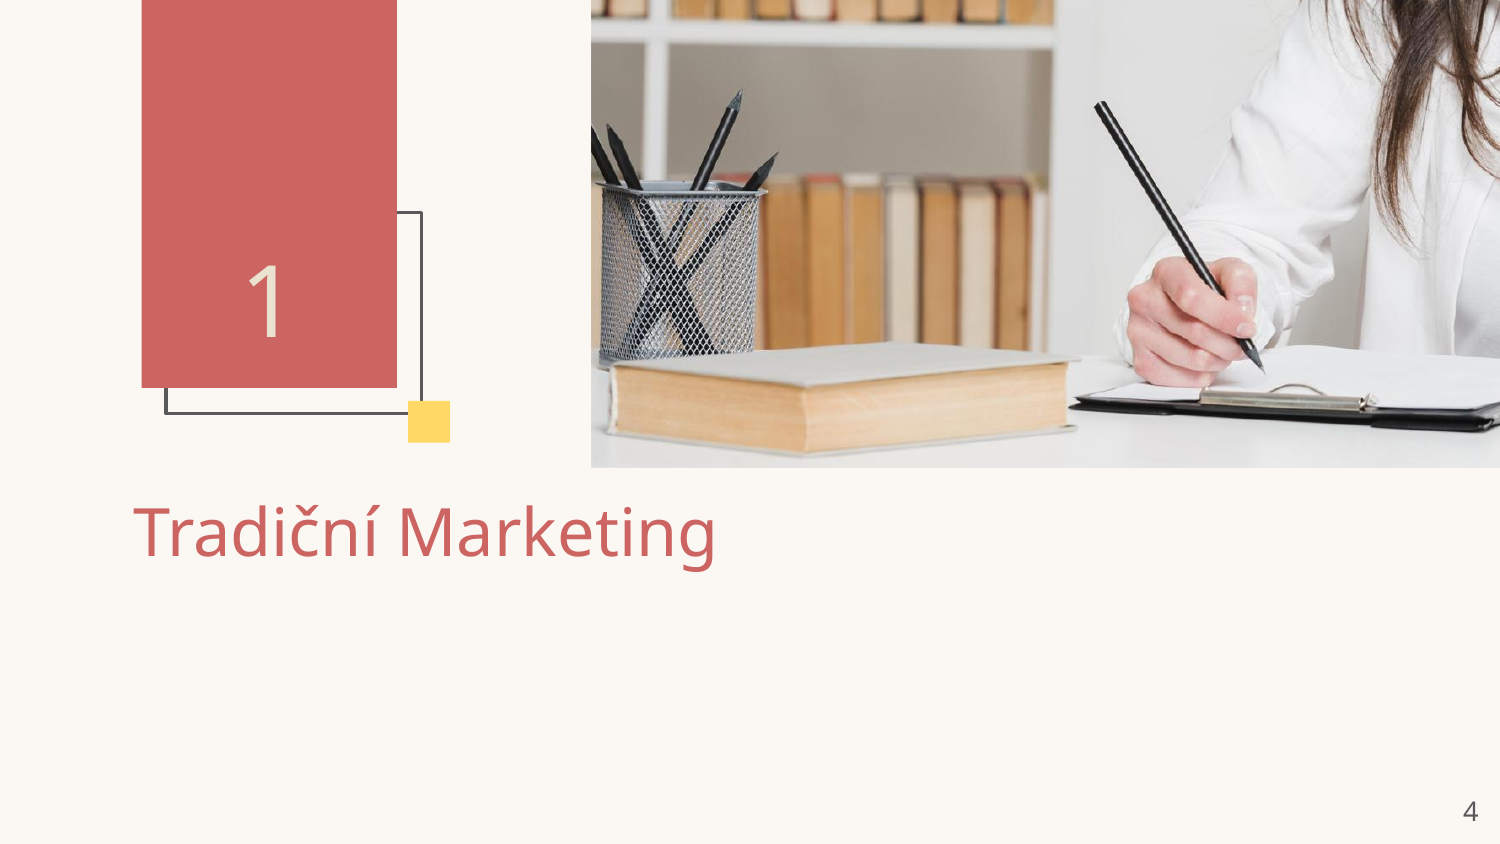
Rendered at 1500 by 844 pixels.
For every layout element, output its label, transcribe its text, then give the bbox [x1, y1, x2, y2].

title Tradiční Marketing [118, 474, 1028, 608]
picture [590, 0, 1500, 469]
slide_number 4 [1403, 779, 1494, 844]
title 1 [108, 212, 431, 373]
